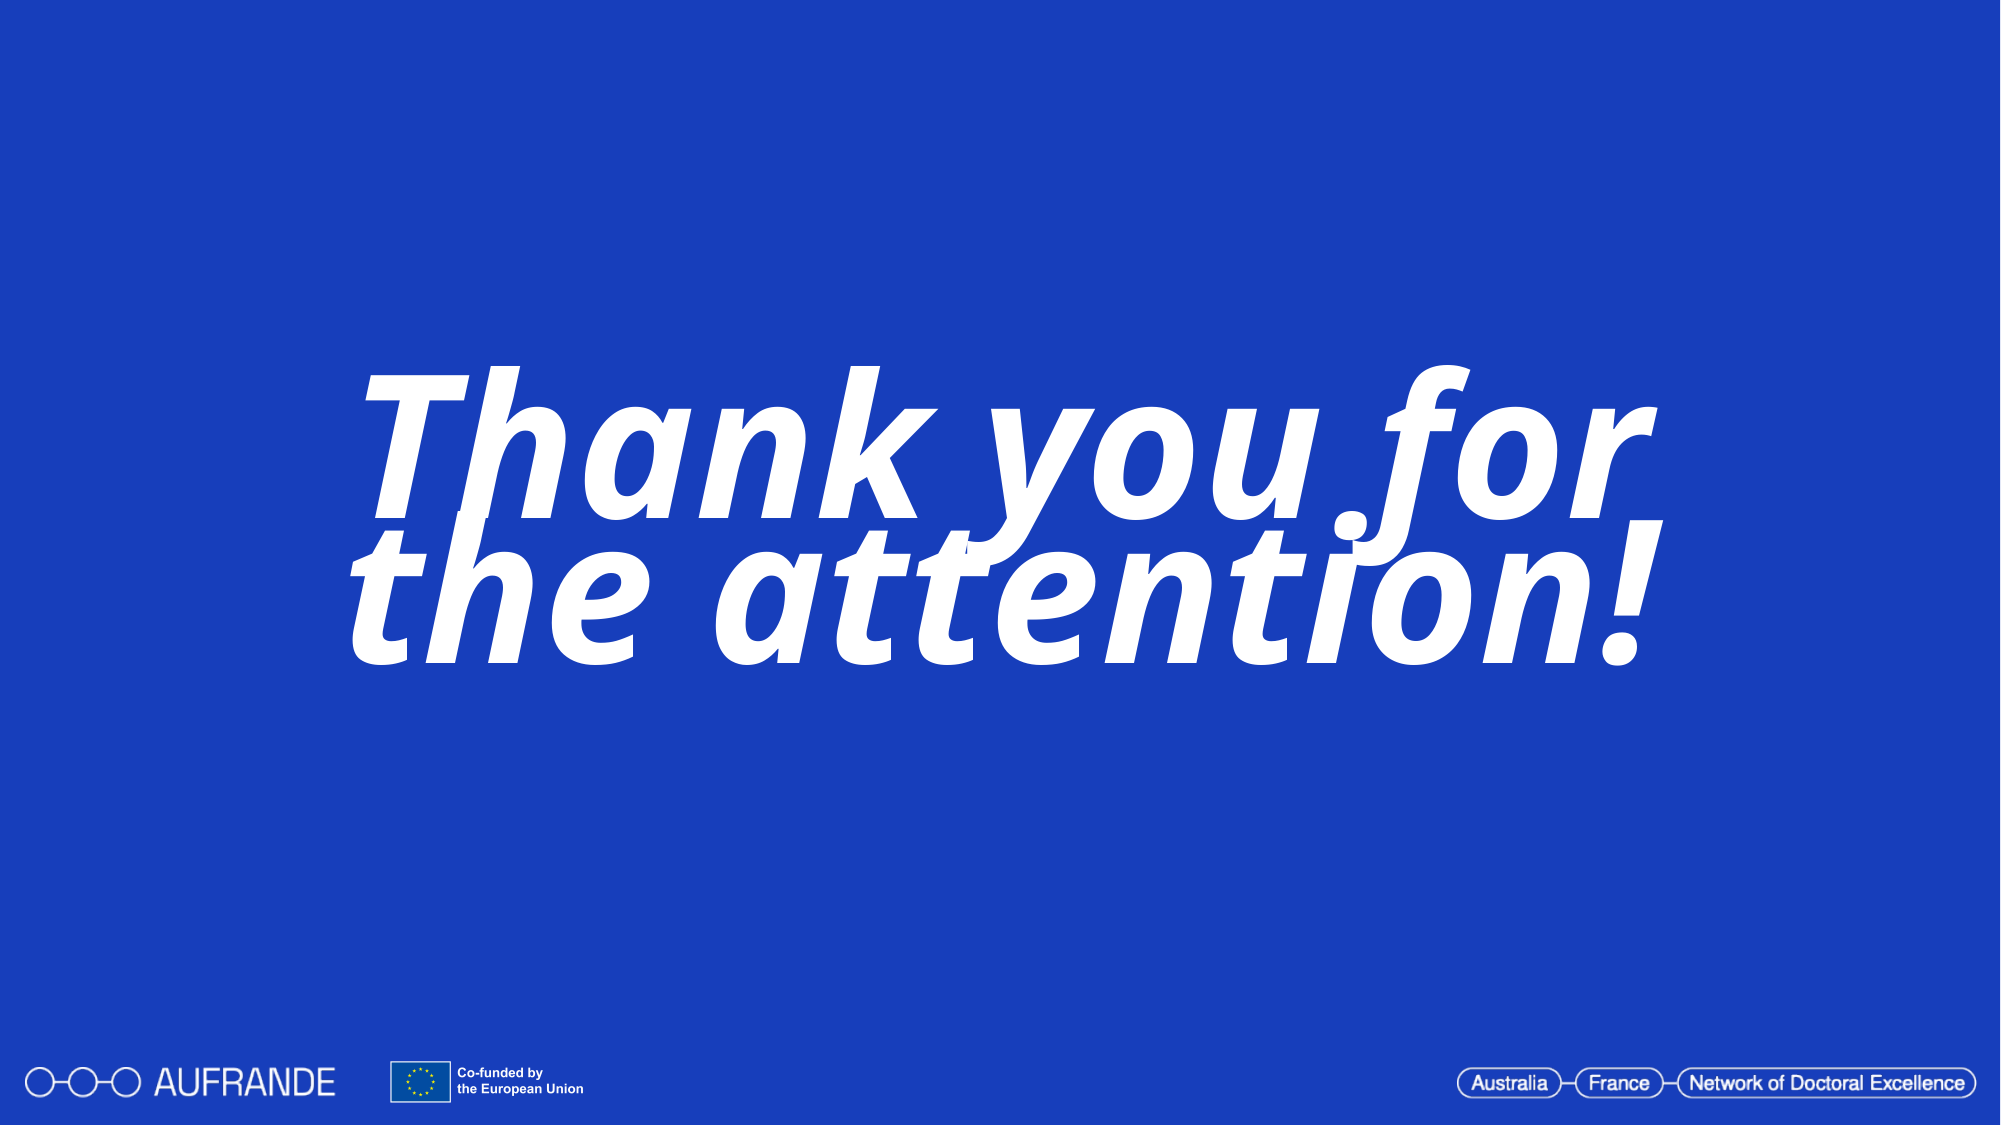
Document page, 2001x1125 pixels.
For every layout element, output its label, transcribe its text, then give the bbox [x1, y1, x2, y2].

picture [25, 1067, 336, 1098]
list Thank you for the attention! [230, 404, 1770, 721]
picture [387, 1060, 596, 1104]
picture [1457, 1066, 1989, 1099]
